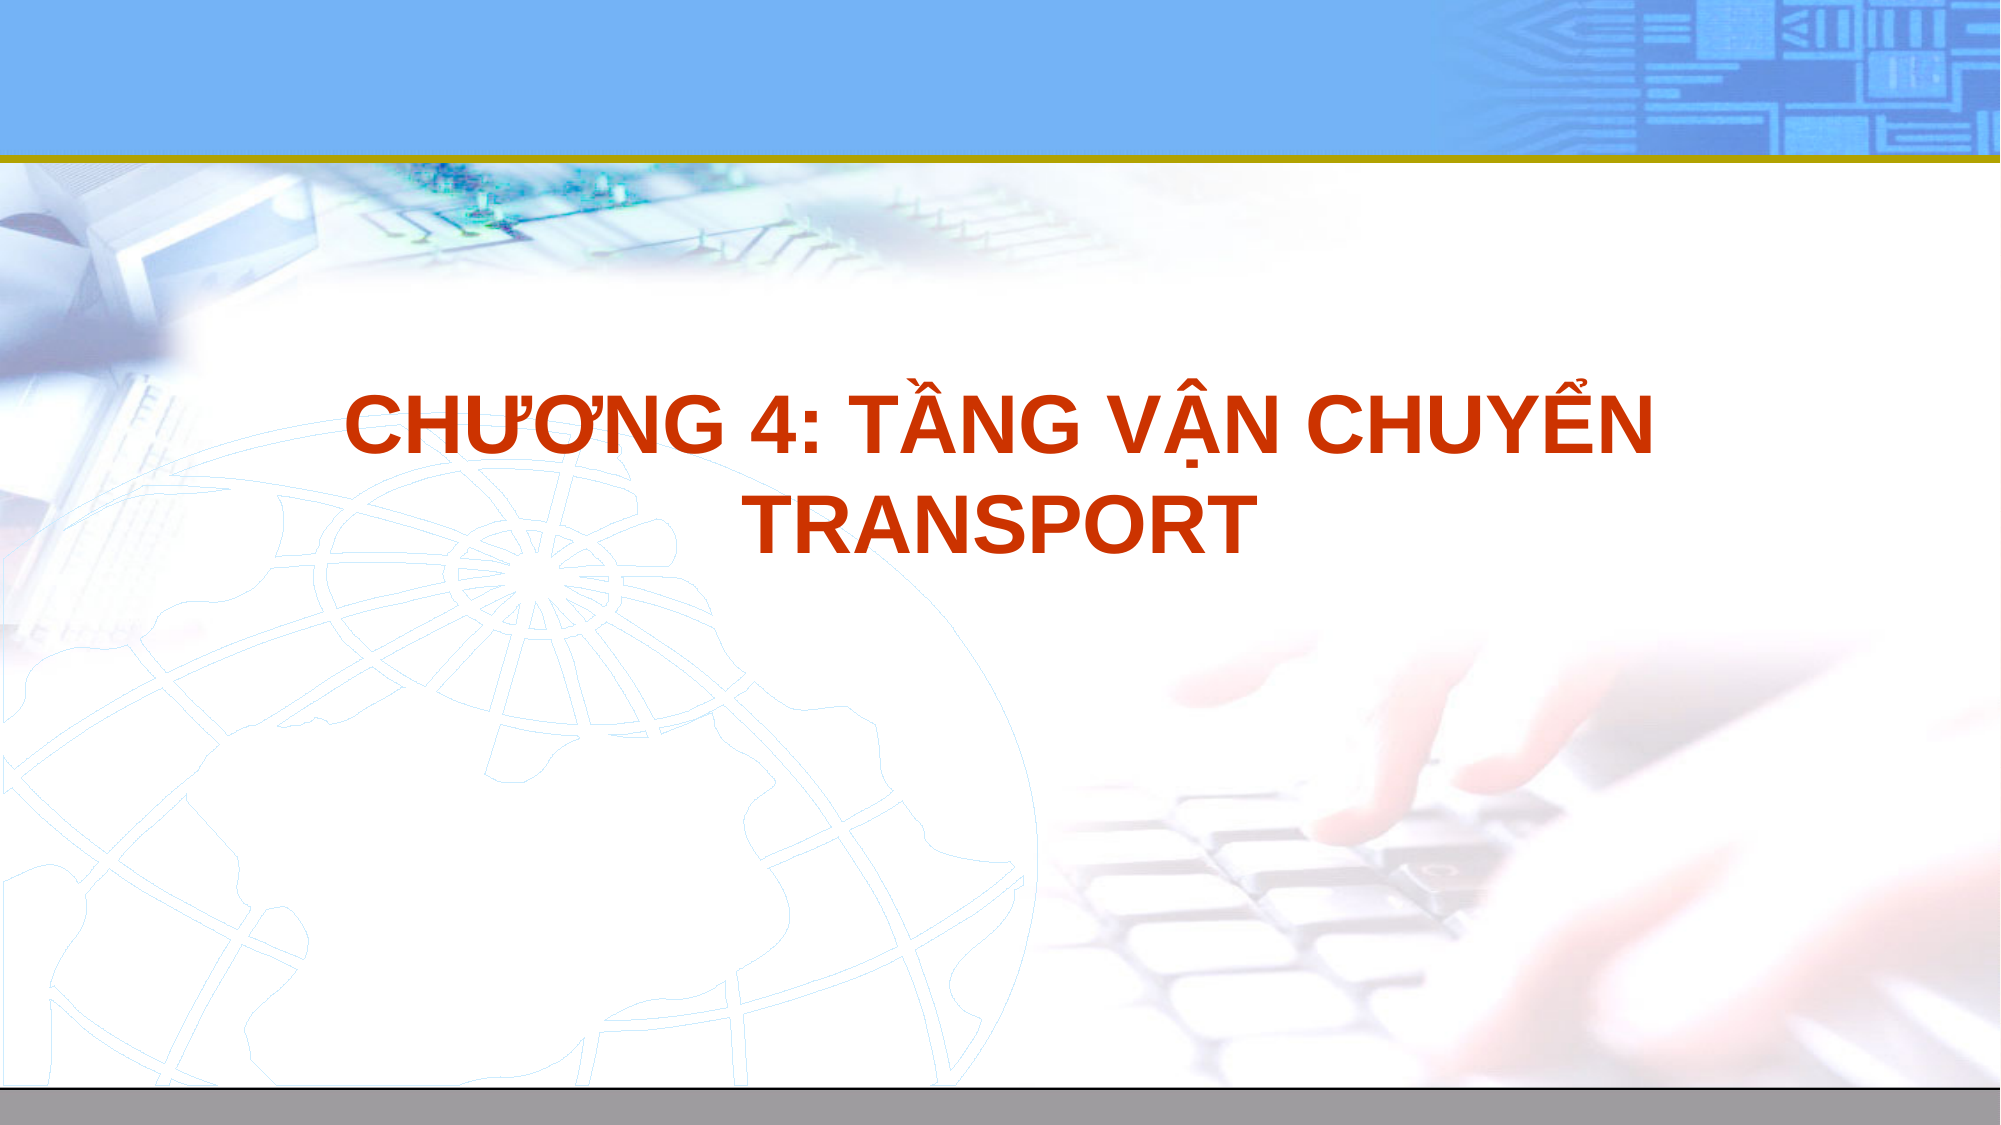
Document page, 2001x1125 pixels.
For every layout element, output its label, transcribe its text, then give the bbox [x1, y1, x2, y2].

picture [0, 0, 2001, 1125]
title CHƯƠNG 4: TẦNG VẬN CHUYỂN TRANSPORT [150, 349, 1850, 591]
